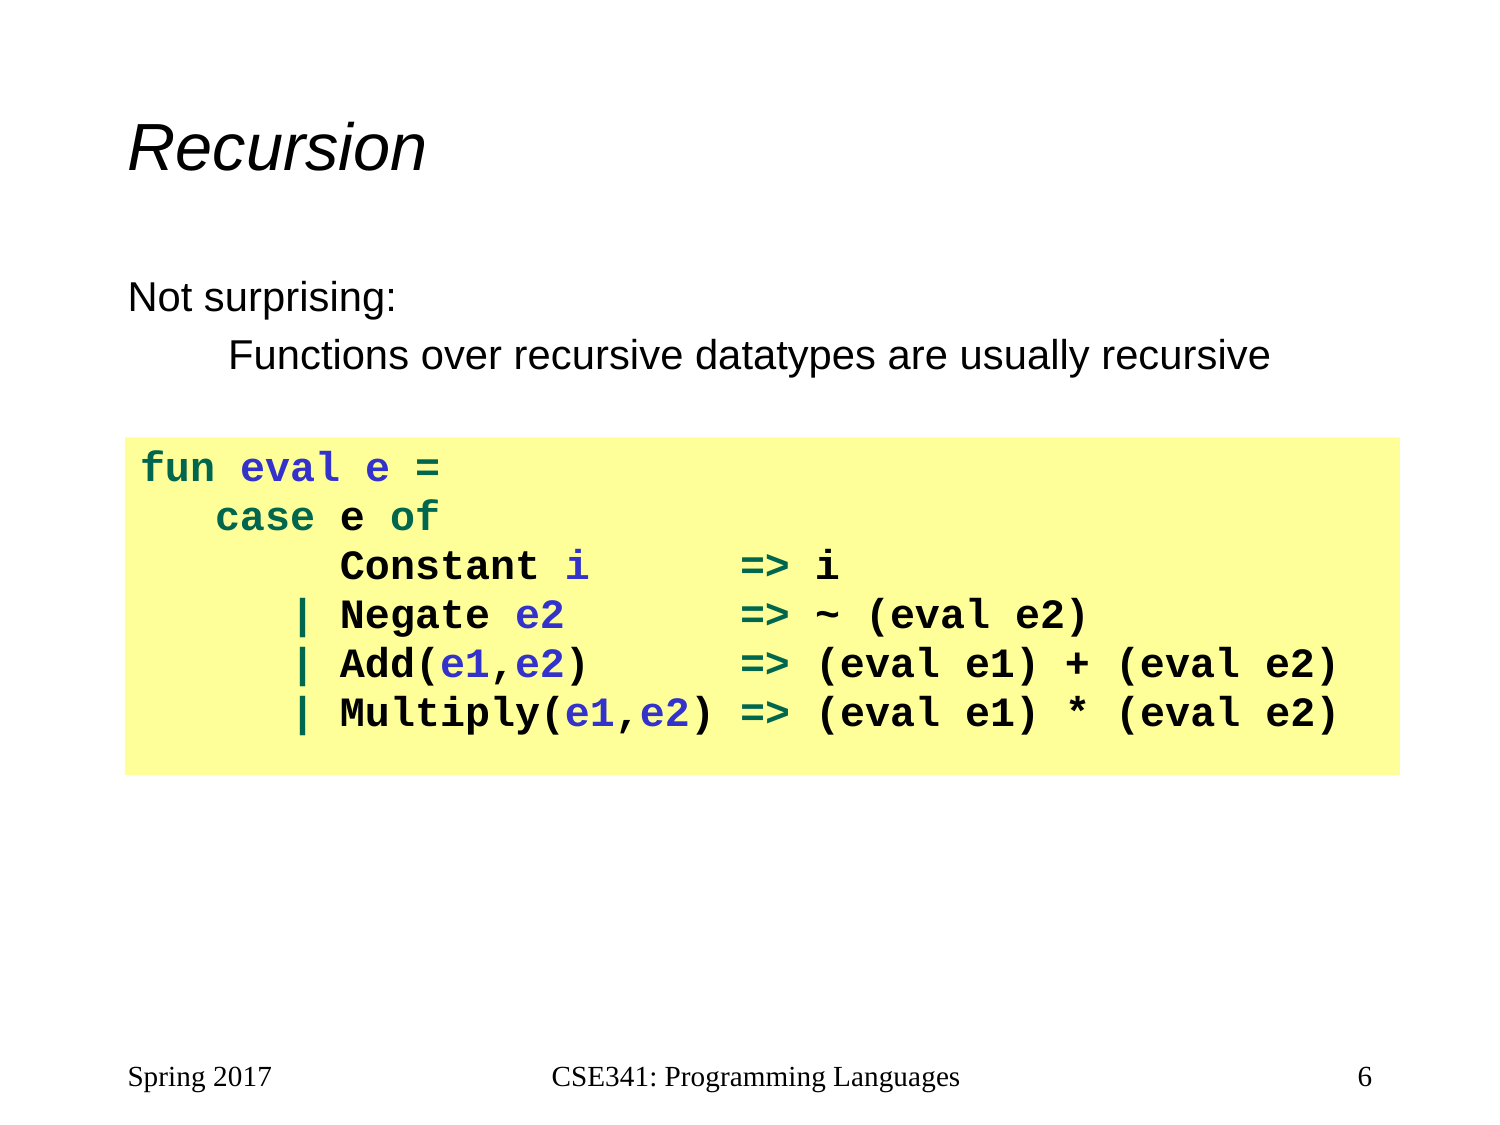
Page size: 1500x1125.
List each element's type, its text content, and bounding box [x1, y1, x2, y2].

footer CSE341: Programming Languages [474, 1049, 1038, 1125]
slide_number 6 [1074, 1049, 1388, 1125]
text_box fun eval e = case e of Constant i => i | Negate e2 => ~ (eval e2) | Add(e1,e2) => (eval e1) + (eval e2) | Multiply(e1,e2) => (eval e1) * (eval e2) [124, 437, 1400, 775]
list Not surprising: Functions over recursive datatypes are usually recursive [112, 262, 1388, 376]
slide_number Spring 2017 [112, 1049, 426, 1125]
title Recursion [112, 49, 1388, 238]
